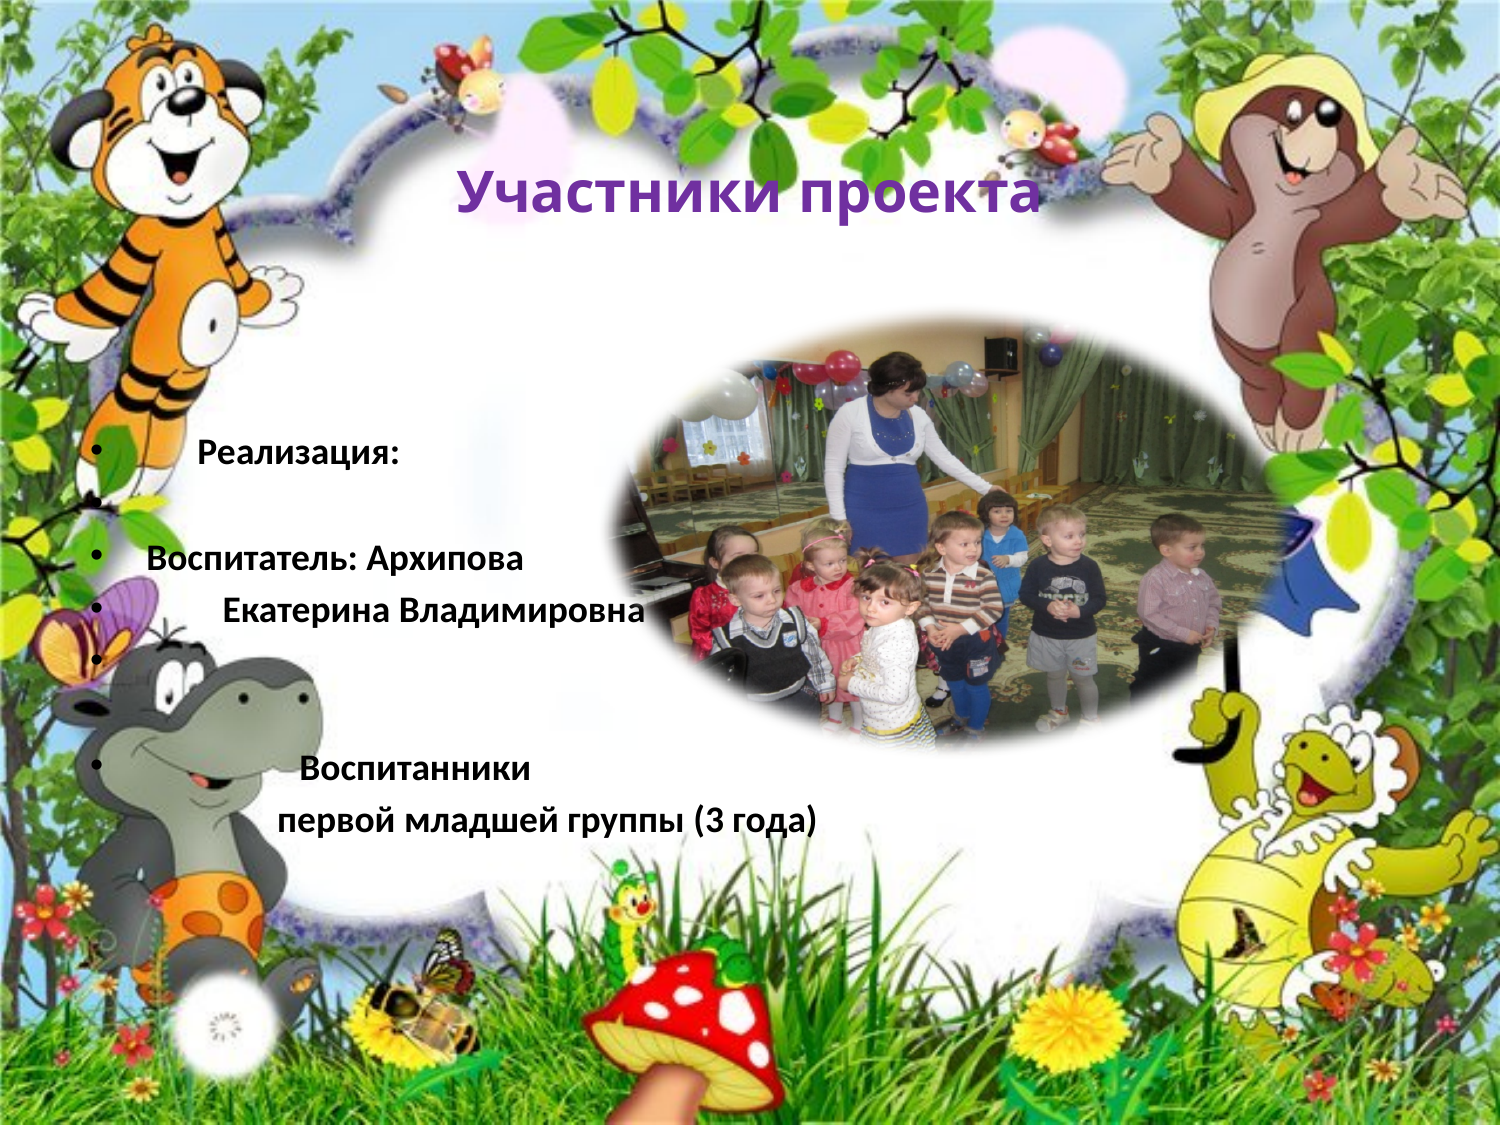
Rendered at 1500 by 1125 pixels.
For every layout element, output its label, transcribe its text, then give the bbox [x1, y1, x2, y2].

title Участники проекта [75, 45, 1425, 233]
list Реализация: Воспитатель: Архипова Екатерина Владимировна Воспитанники первой младшей группы (3 года) [75, 262, 1425, 1005]
picture [0, 0, 1500, 1125]
